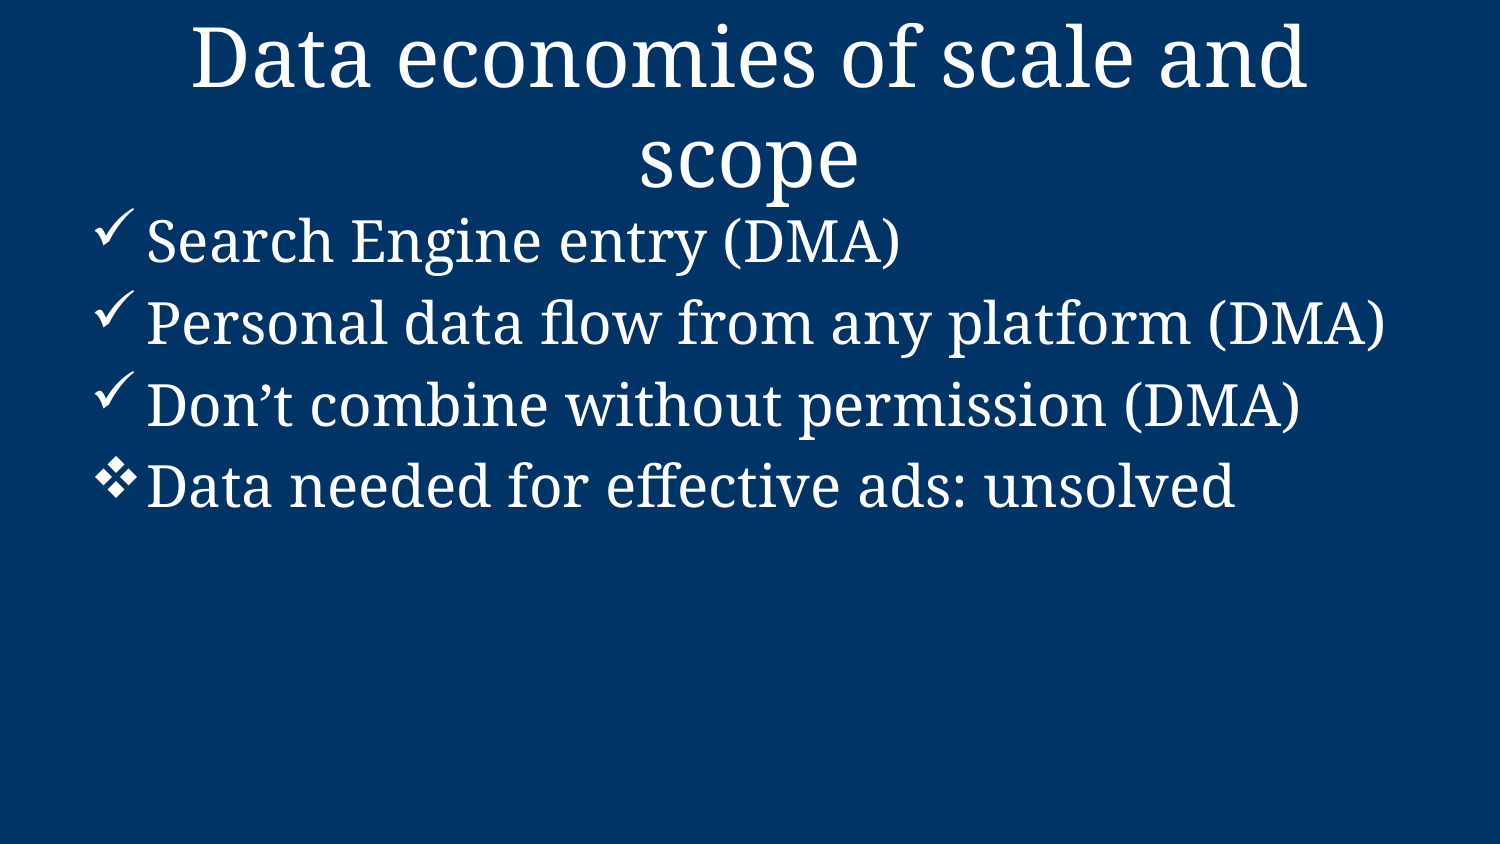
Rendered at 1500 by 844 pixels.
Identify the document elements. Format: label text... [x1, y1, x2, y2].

list Search Engine entry (DMA) Personal data flow from any platform (DMA) Don’t combine without permission (DMA) Data needed for effective ads: unsolved [75, 196, 1425, 754]
title Data economies of scale and scope [75, 33, 1425, 175]
